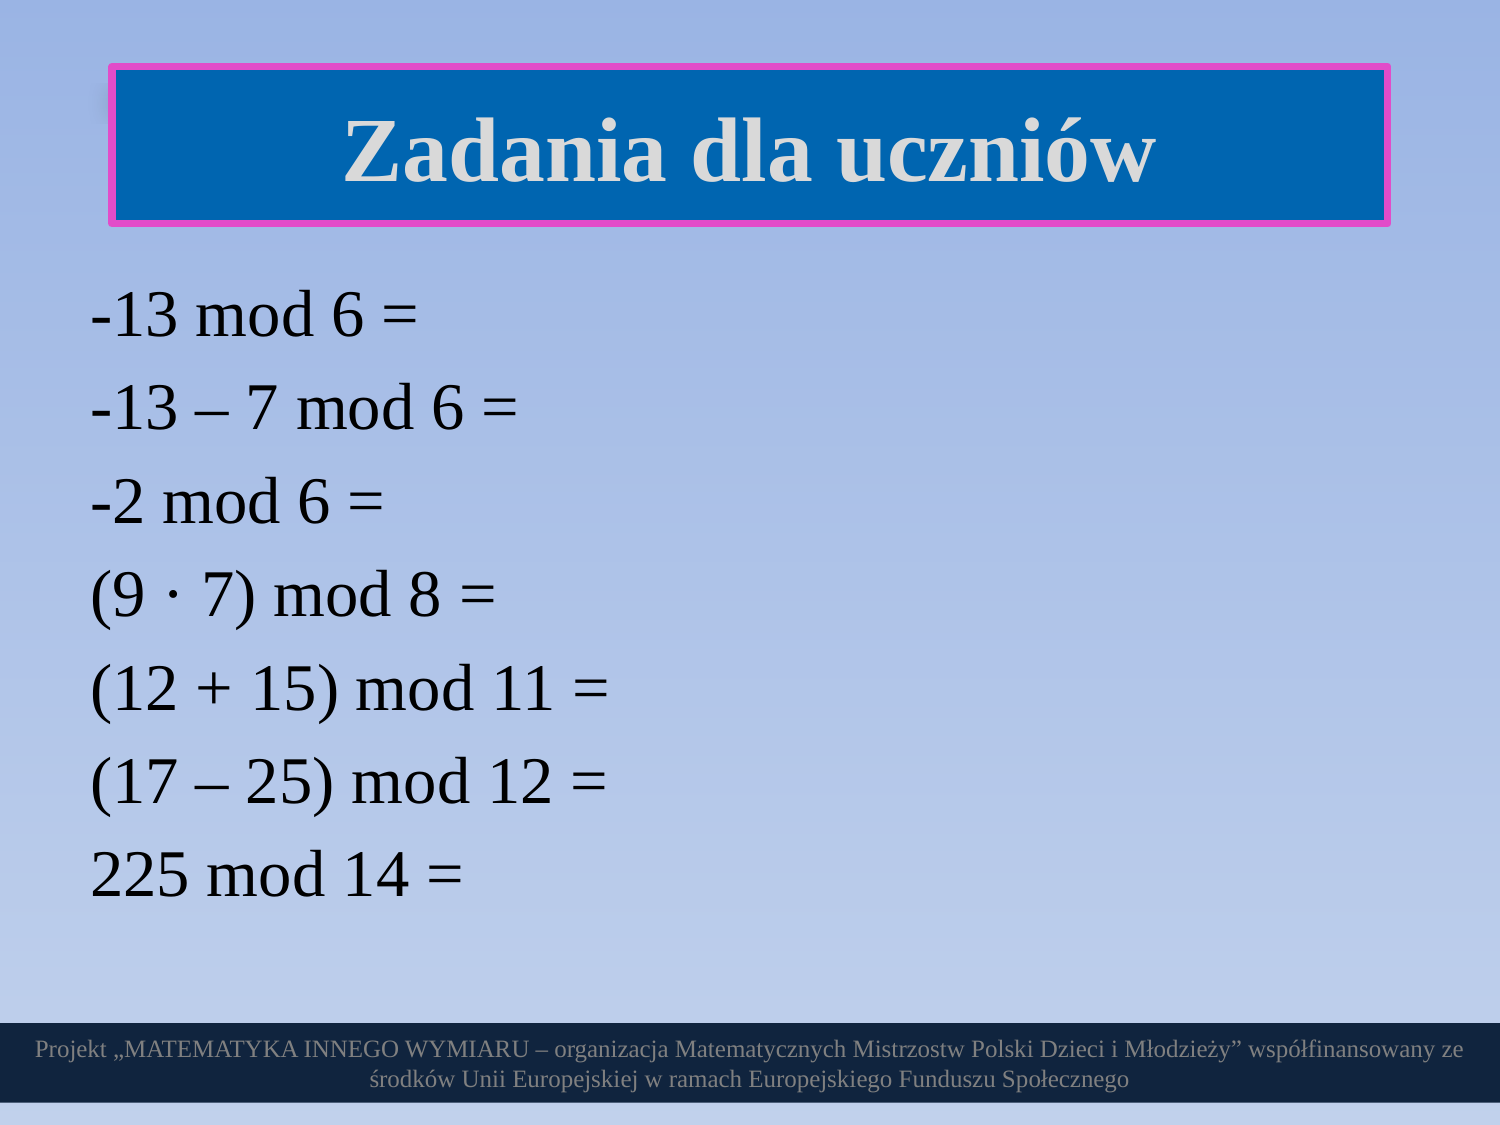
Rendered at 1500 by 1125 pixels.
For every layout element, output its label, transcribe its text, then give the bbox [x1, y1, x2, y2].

text_box Zadania dla uczniów [112, 66, 1388, 224]
list -13 mod 6 = -13 – 7 mod 6 = -2 mod 6 = (9 · 7) mod 8 = (12 + 15) mod 11 = (17 – 25) mod 12 = 225 mod 14 = [75, 262, 1425, 1005]
title Zadania dla uczniów [75, 45, 1425, 233]
text_box Projekt „MATEMATYKA INNEGO WYMIARU – organizacja Matematycznych Mistrzostw Polski Dzieci i Młodzieży” współfinansowany ze środków Unii Europejskiej w ramach Europejskiego Funduszu Społecznego [0, 1023, 1500, 1103]
